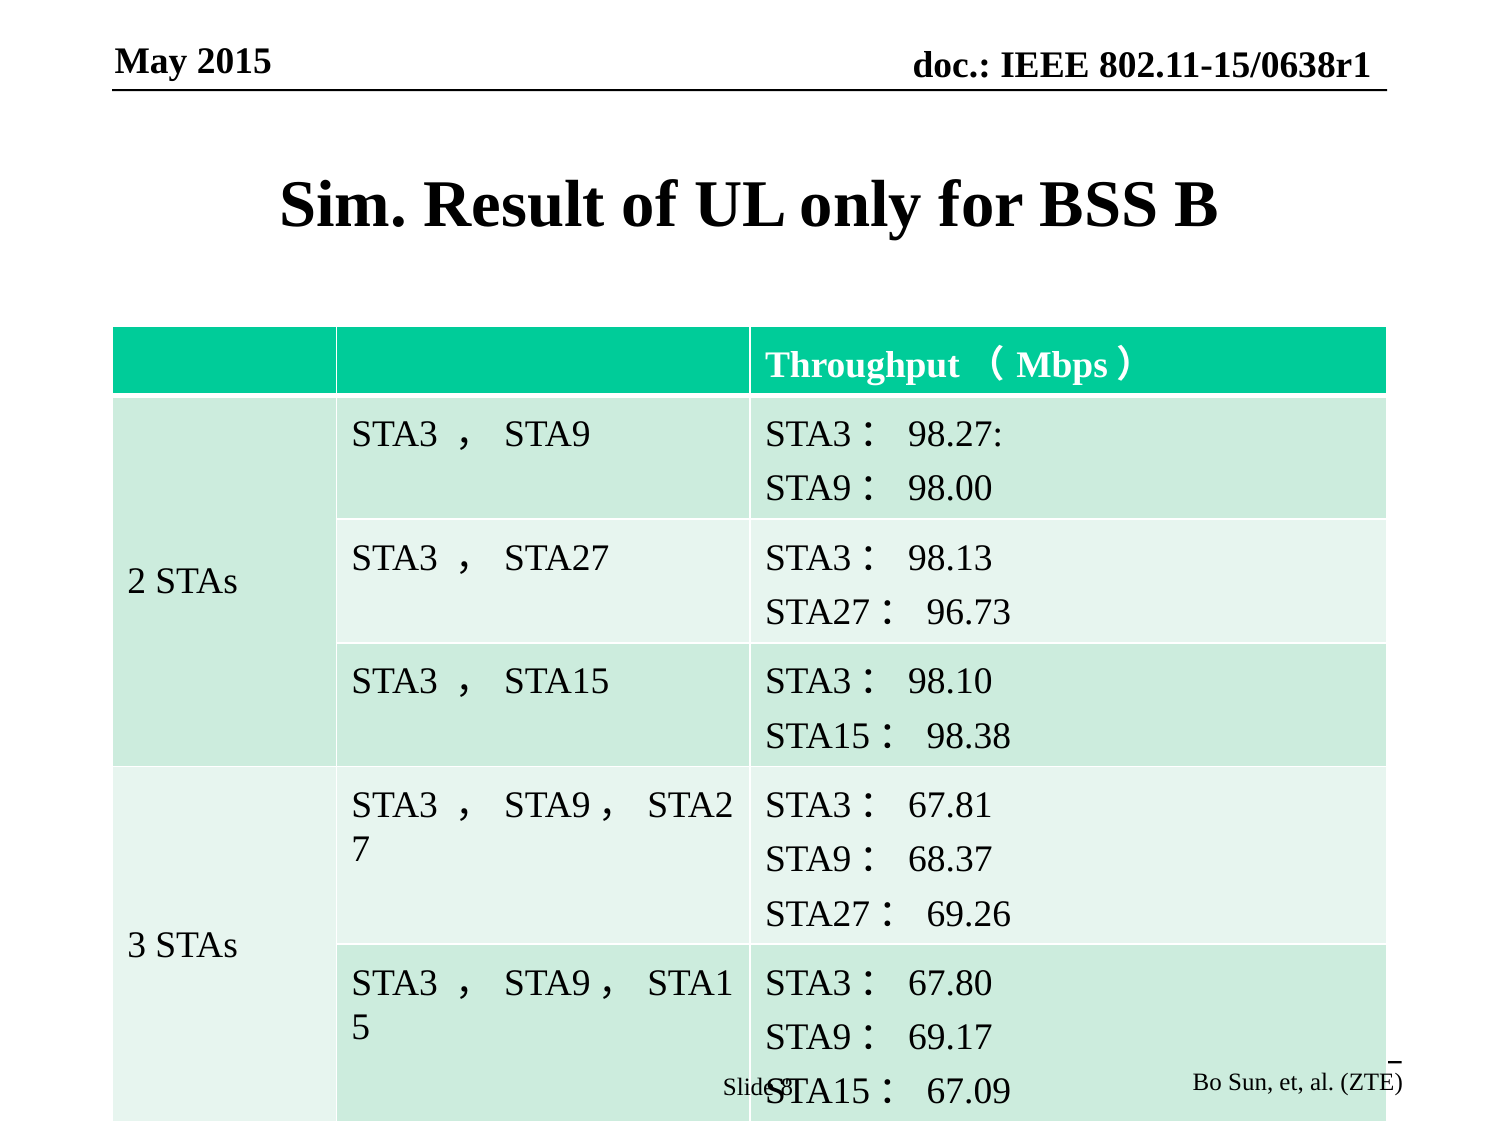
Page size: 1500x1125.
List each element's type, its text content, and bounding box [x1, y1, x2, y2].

table_cell STA3 ，STA9，STA27 [337, 767, 749, 943]
table_cell STA3 ，STA27 [337, 520, 749, 642]
table_cell 2 STAs [113, 398, 336, 766]
table_cell STA3 ，STA9，STA15 [337, 945, 749, 1121]
table_cell STA3：67.80 STA9：69.17 STA15：67.09 [751, 945, 1386, 1121]
table_header [113, 327, 336, 393]
table_cell STA3：98.27: STA9：98.00 [751, 398, 1386, 518]
table_cell 3 STAs [113, 767, 336, 1121]
table_cell STA3：67.81 STA9：68.37 STA27：69.26 [751, 767, 1386, 943]
table_cell STA3 ，STA9 [337, 398, 749, 518]
slide_number Slide 8 [714, 1070, 802, 1101]
table_cell STA3：98.13 STA27：96.73 [751, 520, 1386, 642]
footer Bo Sun, et, al. (ZTE) [1113, 1066, 1418, 1094]
table_header Throughput（Mbps） [751, 327, 1386, 393]
table_cell STA3 ，STA15 [337, 644, 749, 766]
table_cell STA3：98.10 STA15：98.38 [751, 644, 1386, 766]
table_header [337, 327, 749, 393]
title Sim. Result of UL only for BSS B [112, 112, 1388, 288]
